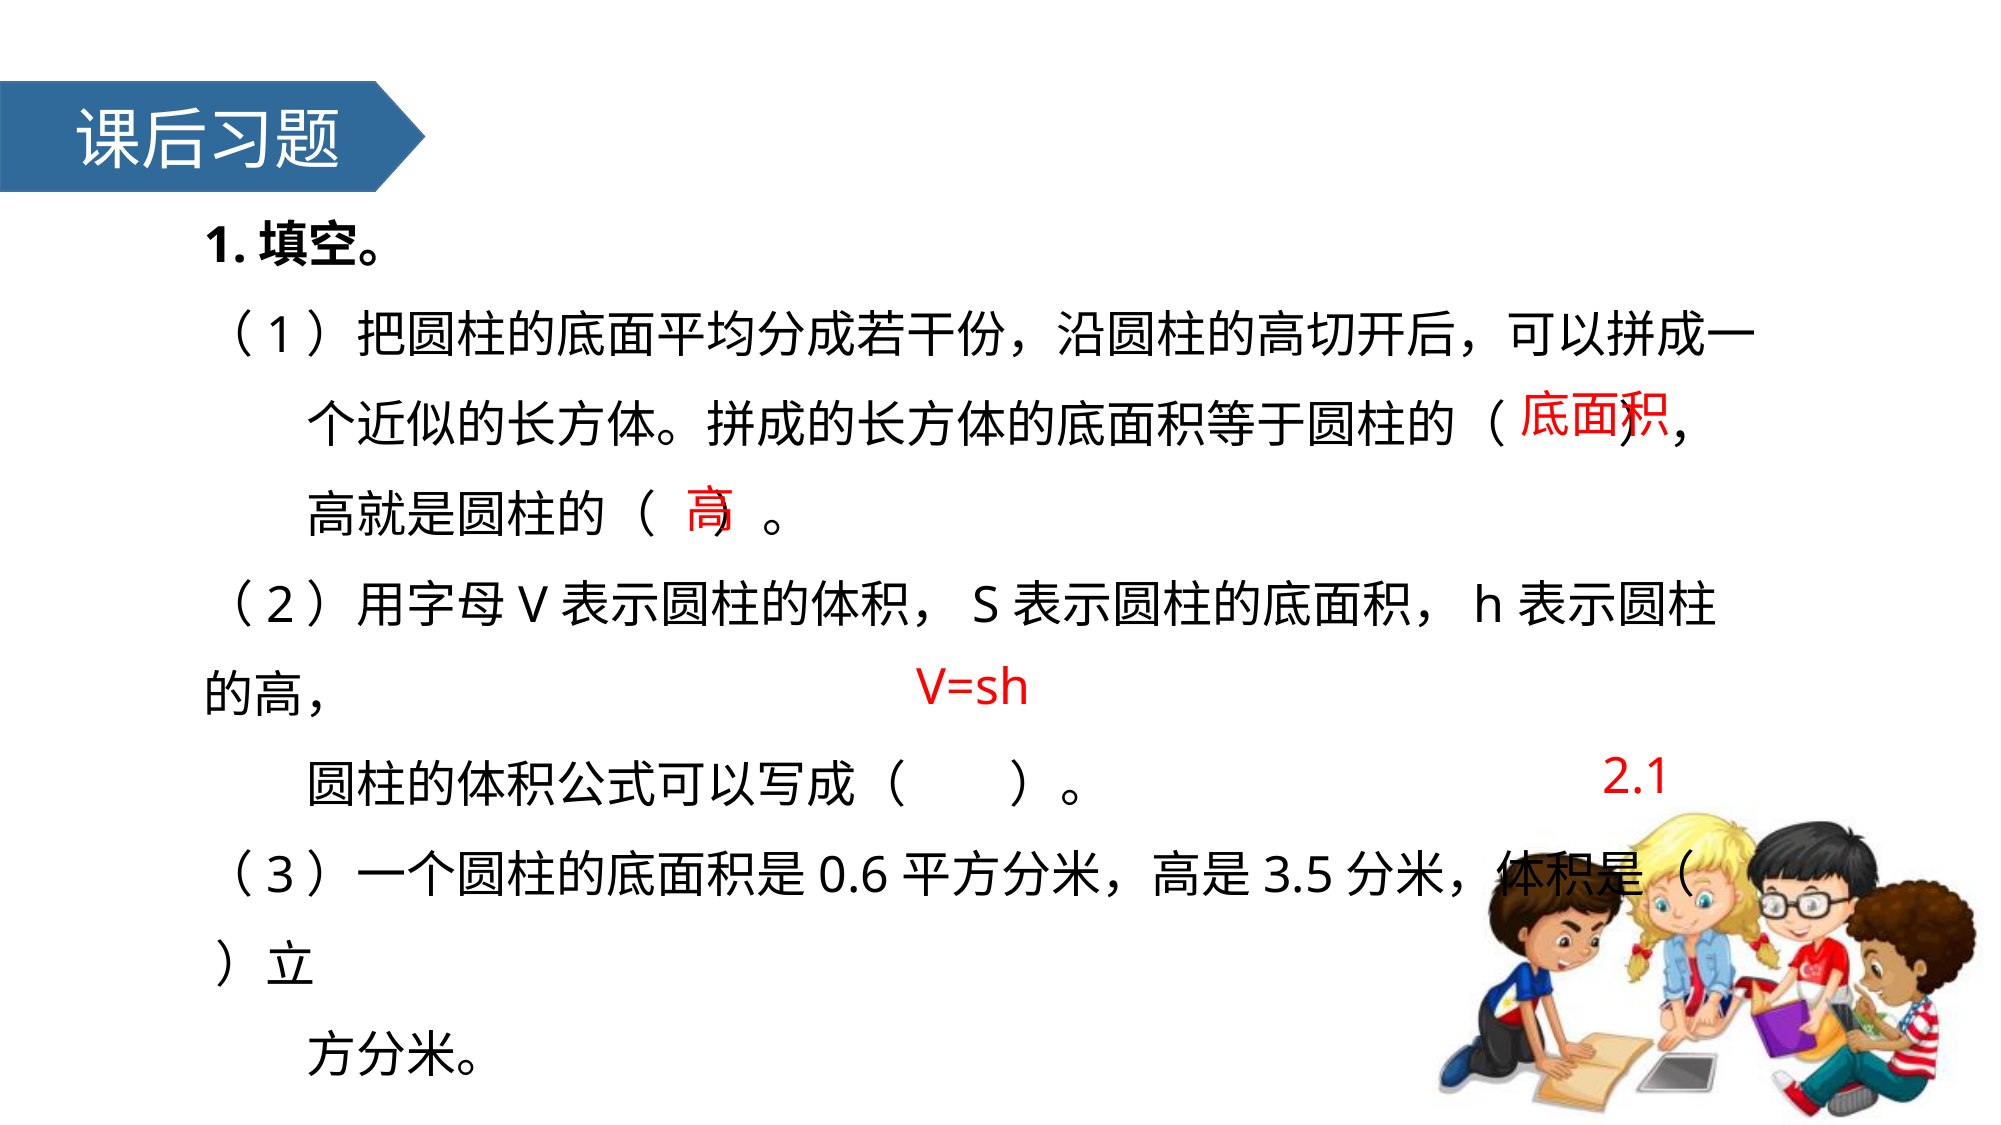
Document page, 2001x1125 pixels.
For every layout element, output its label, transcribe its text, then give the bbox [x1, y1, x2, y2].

picture [1432, 806, 1983, 1125]
text_box 底面积 [1506, 374, 1686, 450]
text_box V=sh [901, 647, 1045, 722]
text_box 课后习题 [0, 82, 425, 191]
text_box 高 [670, 469, 751, 545]
text_box 2.1 [1588, 736, 1689, 806]
text_box 1.填空。 （1）把圆柱的底面平均分成若干份，沿圆柱的高切开后，可以拼成一 个近似的长方体。拼成的长方体的底面积等于圆柱的（ ）， 高就是圆柱的（ ）。 （2）用字母V表示圆柱的体积，S表示圆柱的底面积，h表示圆柱的高， 圆柱的体积公式可以写成（ ）。 （3）一个圆柱的底面积是0.6平方分米，高是3.5分米，体积是（ ）立 方分米。 [189, 174, 1776, 1090]
